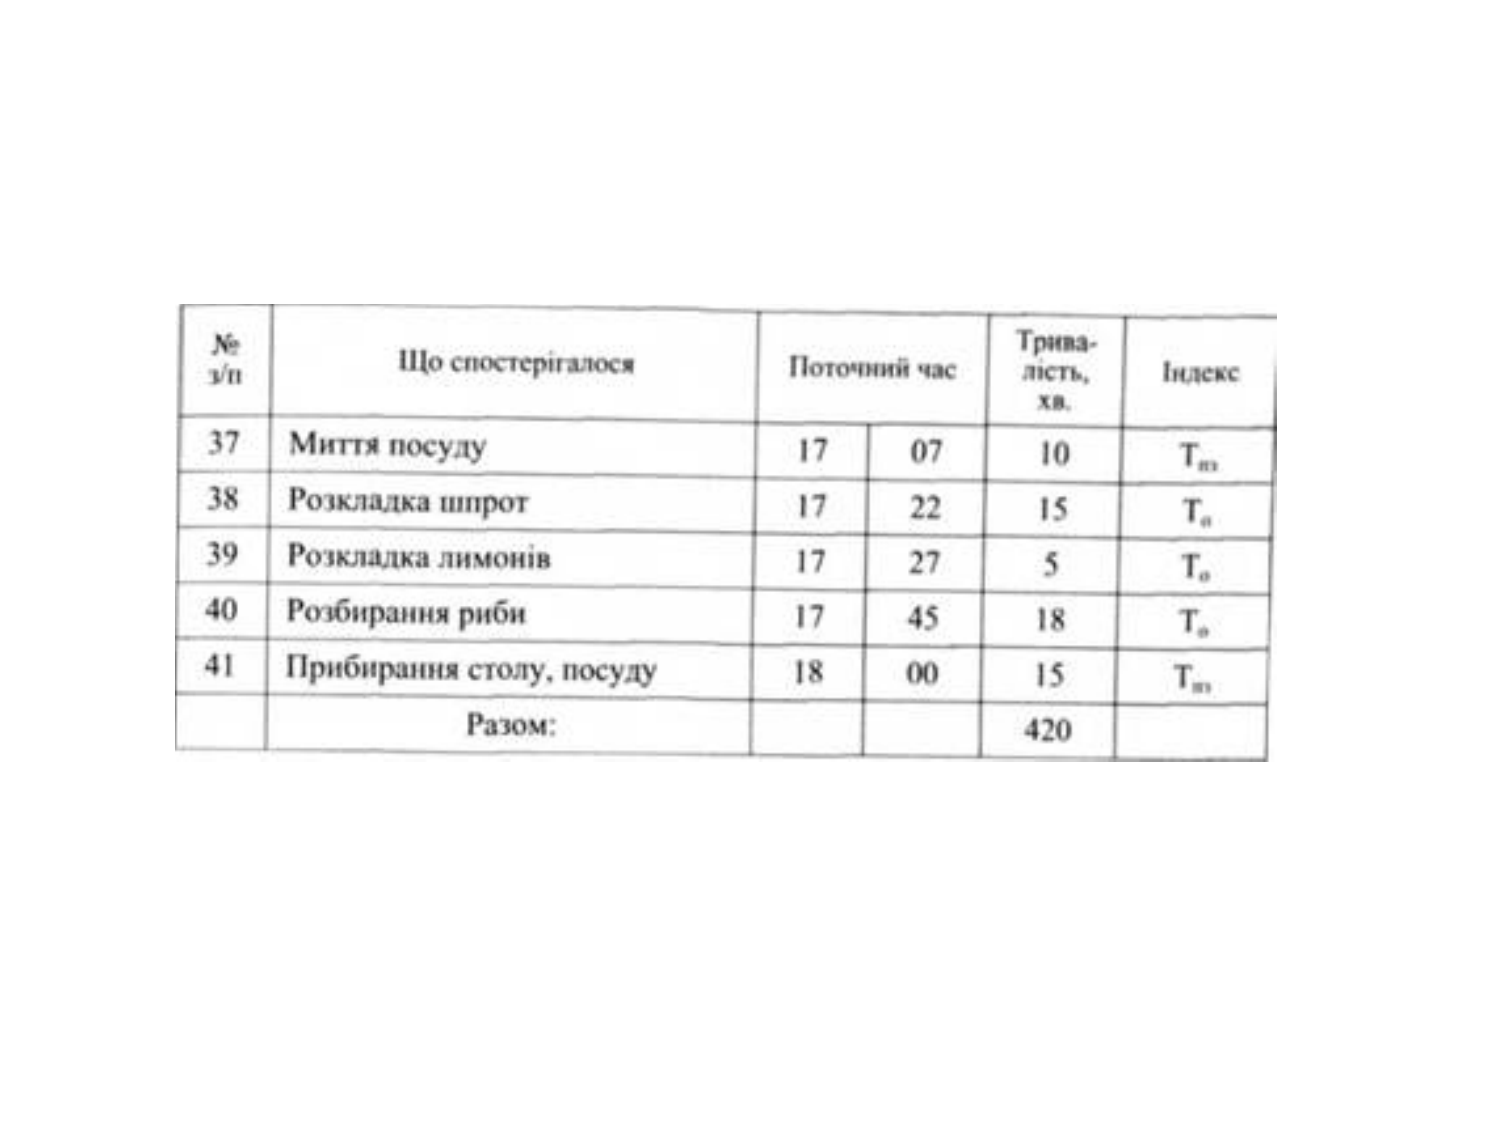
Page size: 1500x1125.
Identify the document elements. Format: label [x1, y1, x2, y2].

picture [175, 304, 1277, 762]
